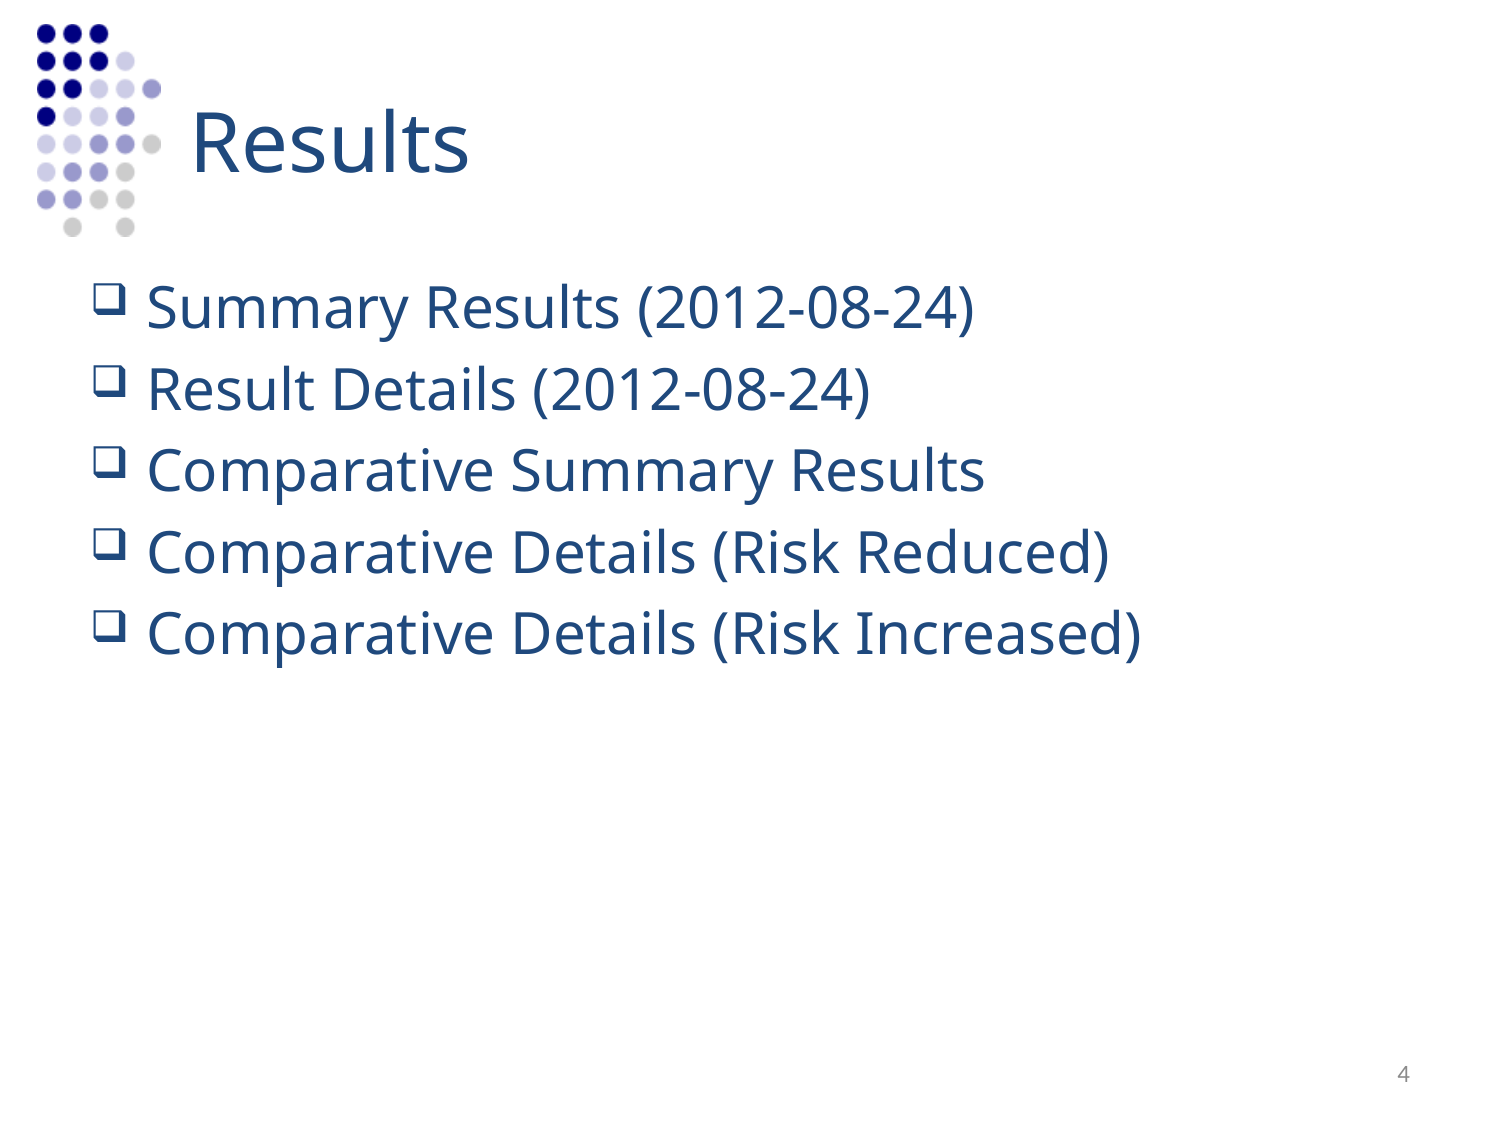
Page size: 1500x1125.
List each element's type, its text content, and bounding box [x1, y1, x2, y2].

picture [37, 24, 161, 237]
list Summary Results (2012-08-24) Result Details (2012-08-24) Comparative Summary Results Comparative Details (Risk Reduced) Comparative Details (Risk Increased) [75, 262, 1425, 1005]
title Results [174, 45, 1425, 233]
slide_number 4 [1074, 1042, 1425, 1103]
